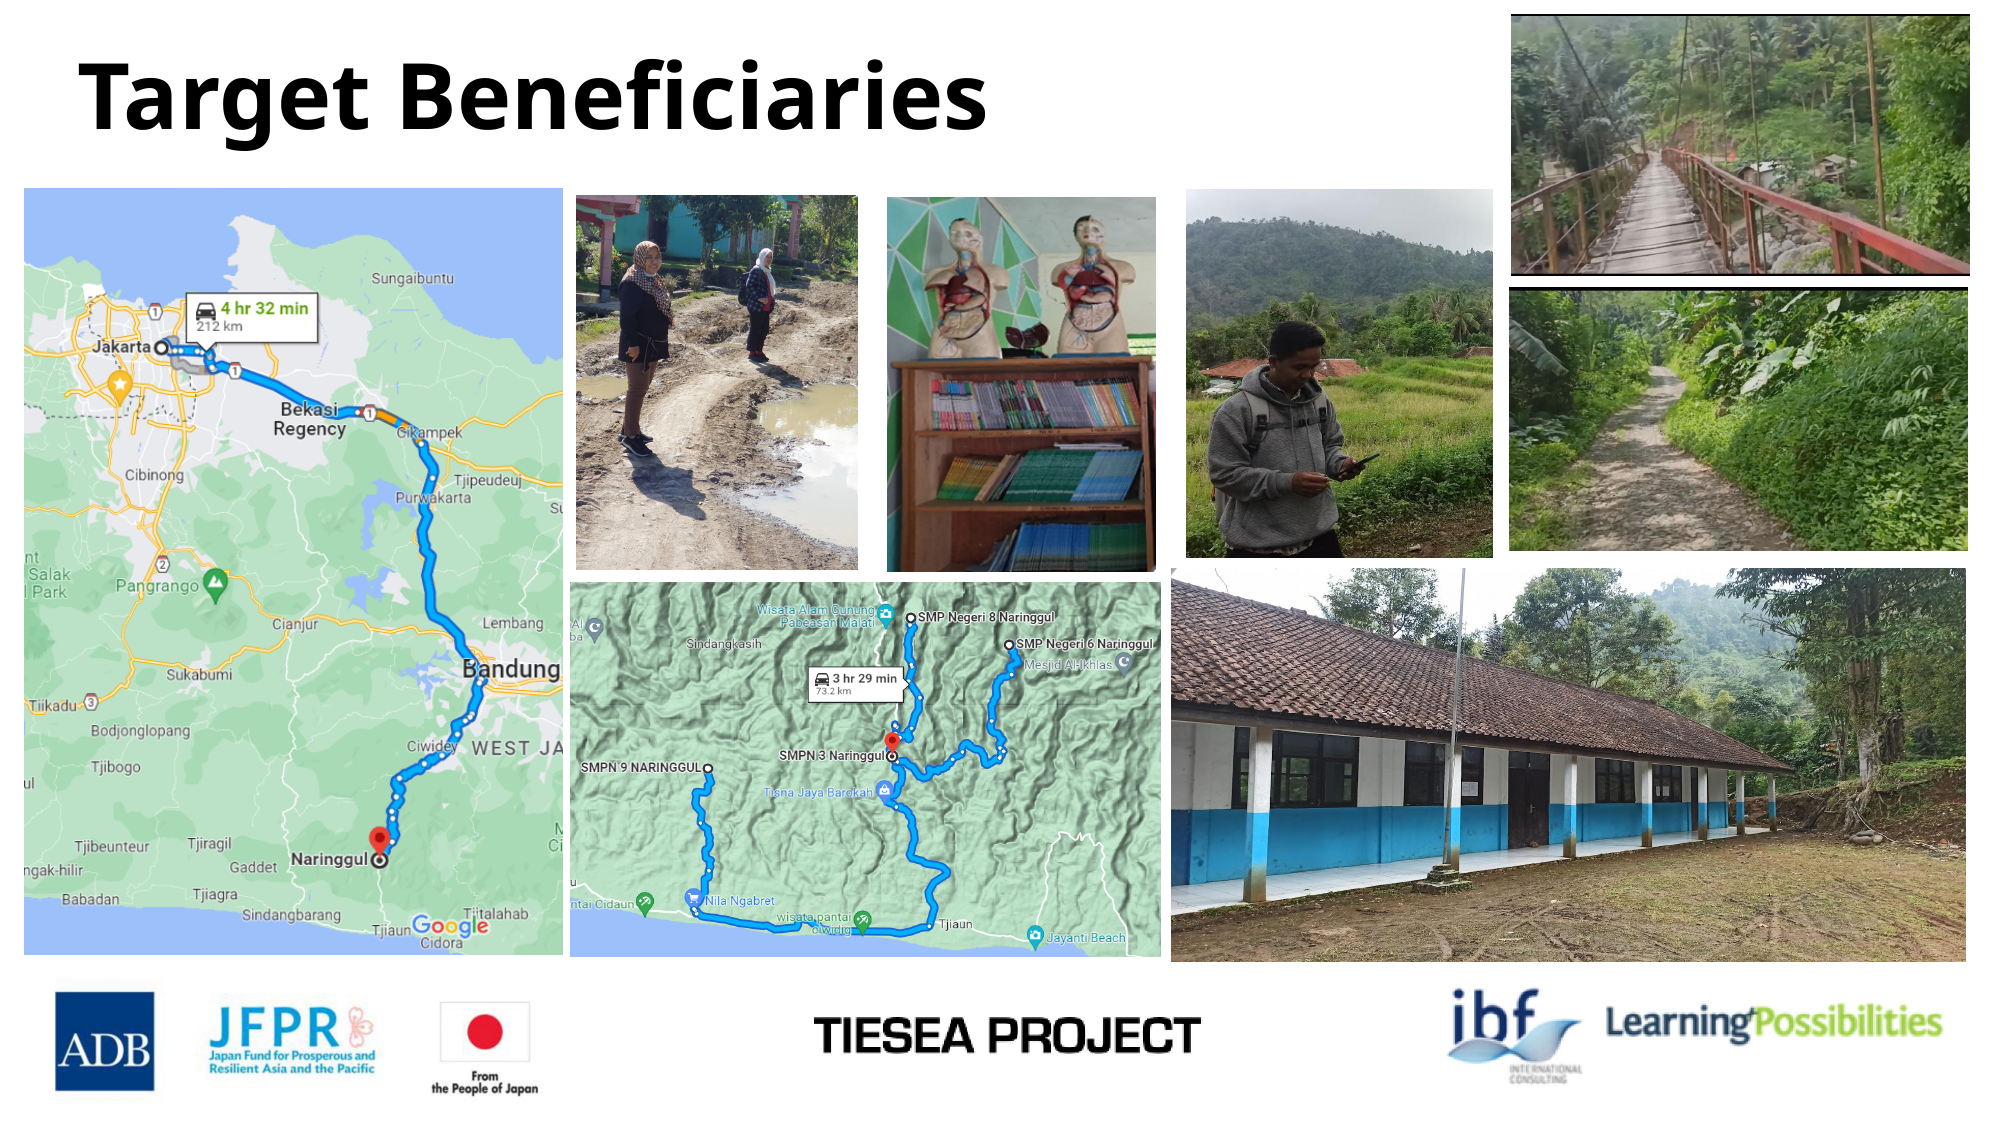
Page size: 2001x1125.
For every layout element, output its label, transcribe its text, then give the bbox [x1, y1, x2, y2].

title Target Beneficiaries [62, 33, 1511, 167]
footer [662, 1042, 1338, 1103]
picture [0, 0, 2001, 1125]
